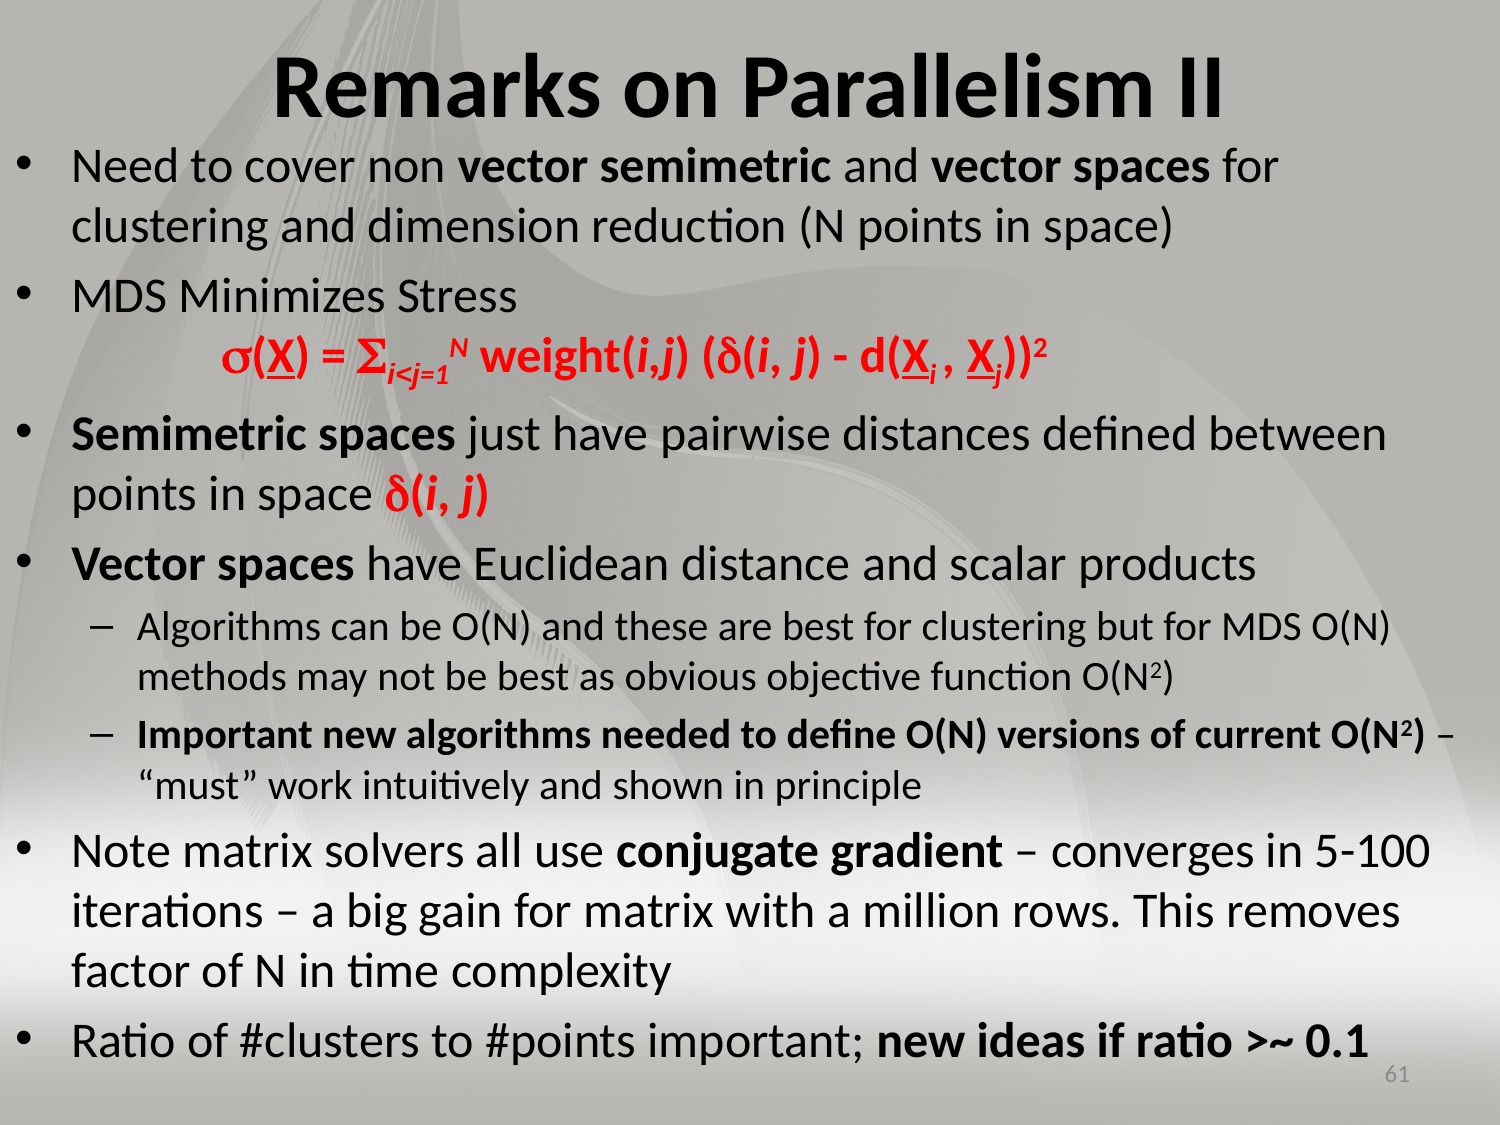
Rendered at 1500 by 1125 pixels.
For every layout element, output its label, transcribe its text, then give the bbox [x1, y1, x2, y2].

picture [0, 0, 1500, 124]
list Need to cover non vector semimetric and vector spaces for clustering and dimension reduction (N points in space) MDS Minimizes Stress (X) = i<j=1N weight(i,j) ((i, j) - d(Xi , Xj))2 Semimetric spaces just have pairwise distances defined between points in space (i, j) Vector spaces have Euclidean distance and scalar products Algorithms can be O(N) and these are best for clustering but for MDS O(N) methods may not be best as obvious objective function O(N2) Important new algorithms needed to define O(N) versions of current O(N2) – “must” work intuitively and shown in principle Note matrix solvers all use conjugate gradient – converges in 5-100 iterations – a big gain for matrix with a million rows. This removes factor of N in time complexity Ratio of #clusters to #points important; new ideas if ratio >~ 0.1 [0, 124, 1500, 1125]
slide_number 61 [1074, 1042, 1425, 1103]
title Remarks on Parallelism II [75, 12, 1425, 124]
